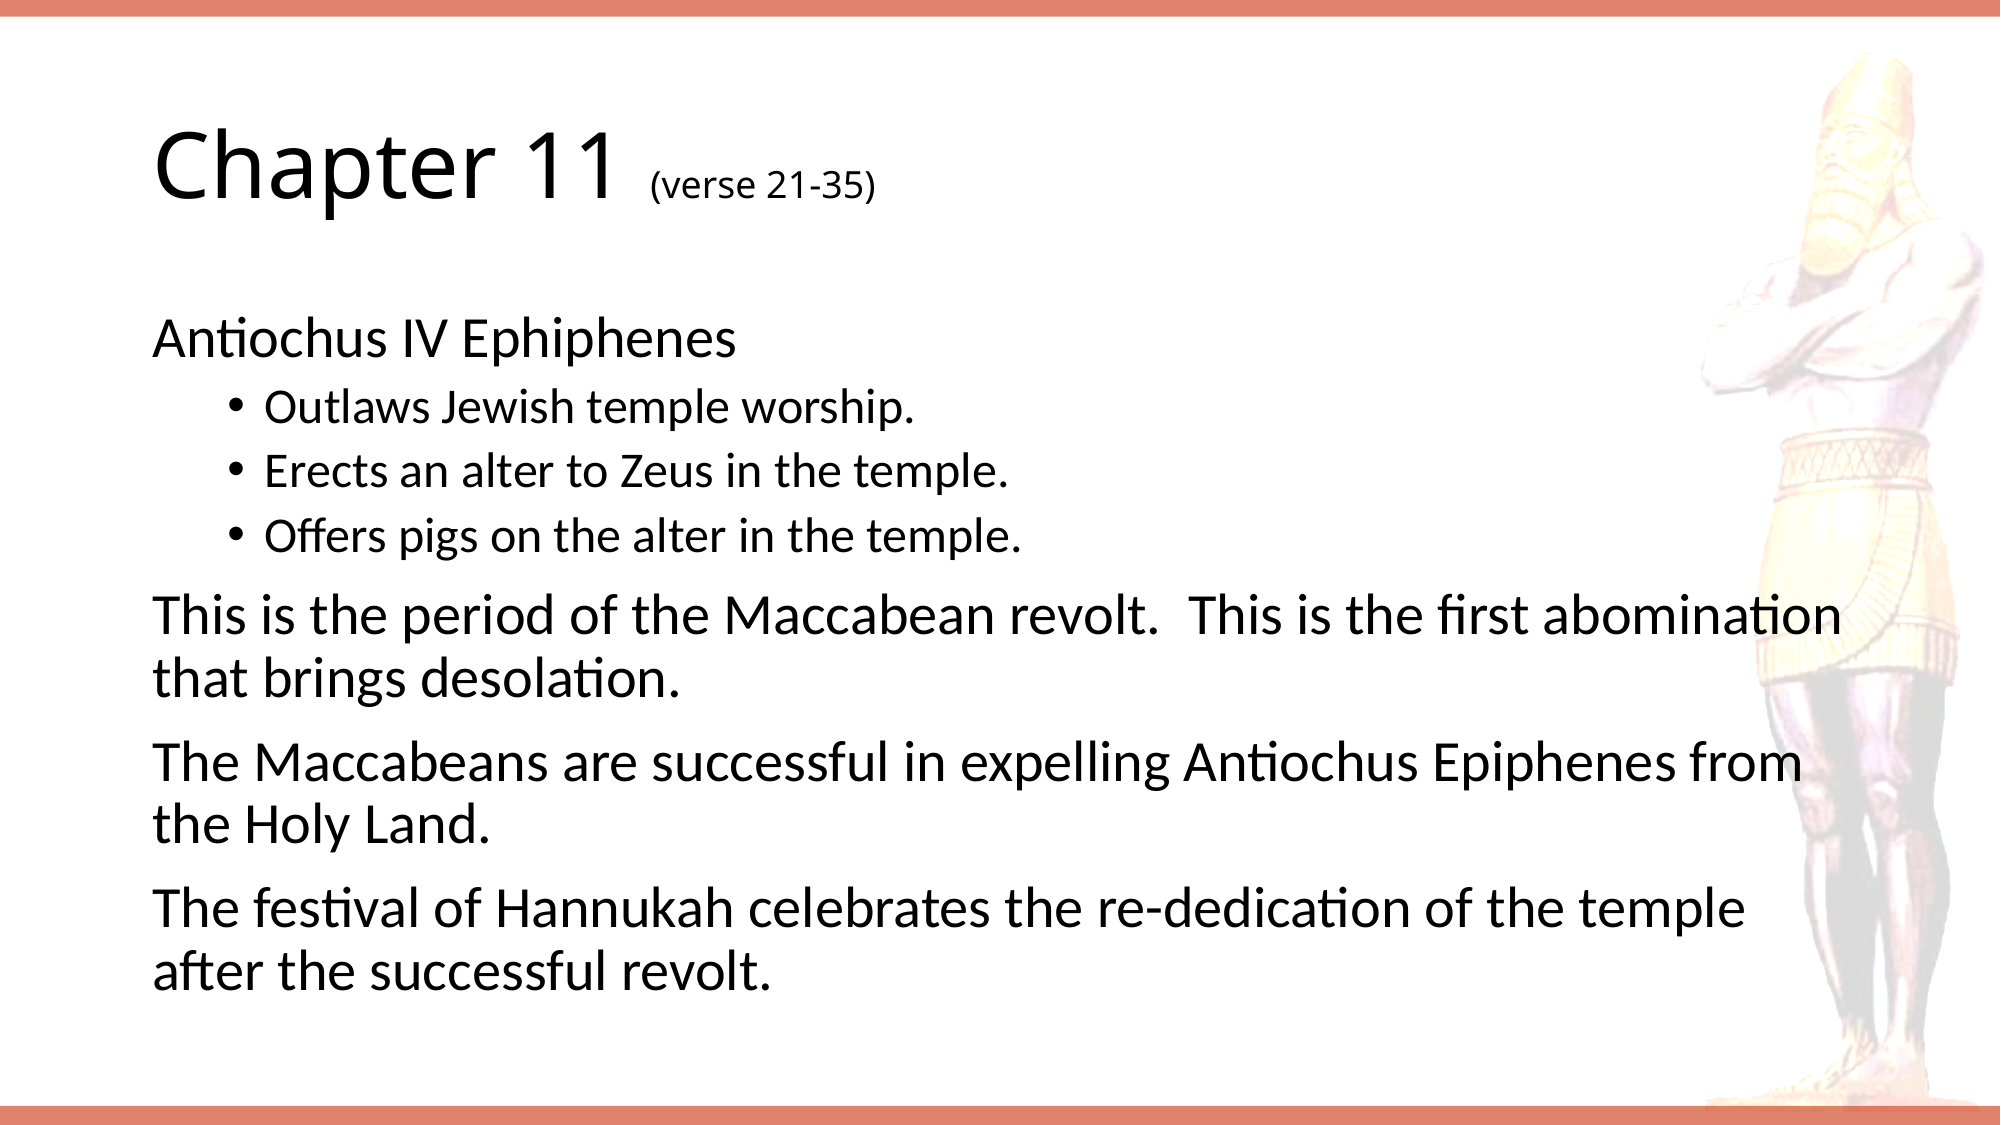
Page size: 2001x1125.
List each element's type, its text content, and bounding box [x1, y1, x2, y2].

list Antiochus IV Ephiphenes Outlaws Jewish temple worship. Erects an alter to Zeus in the temple. Offers pigs on the alter in the temple. This is the period of the Maccabean revolt. This is the first abomination that brings desolation. The Maccabeans are successful in expelling Antiochus Epiphenes from the Holy Land. The festival of Hannukah celebrates the re-dedication of the temple after the successful revolt. [137, 299, 1863, 1014]
title Chapter 11 (verse 21-35) [137, 59, 1863, 278]
